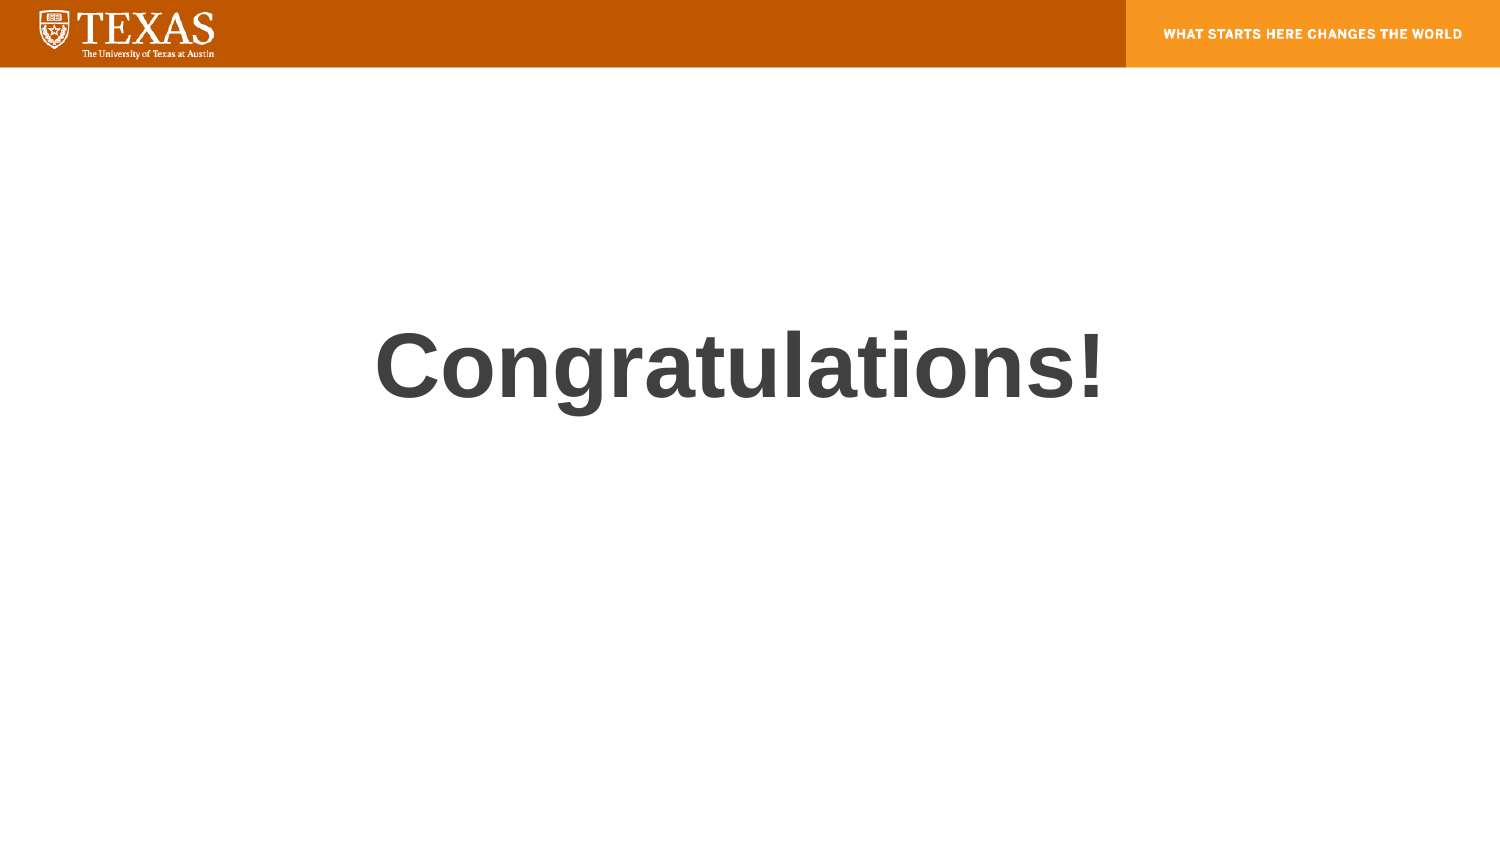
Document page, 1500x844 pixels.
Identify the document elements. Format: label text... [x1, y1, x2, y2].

title Congratulations! [275, 291, 1233, 432]
picture [0, 0, 1500, 844]
